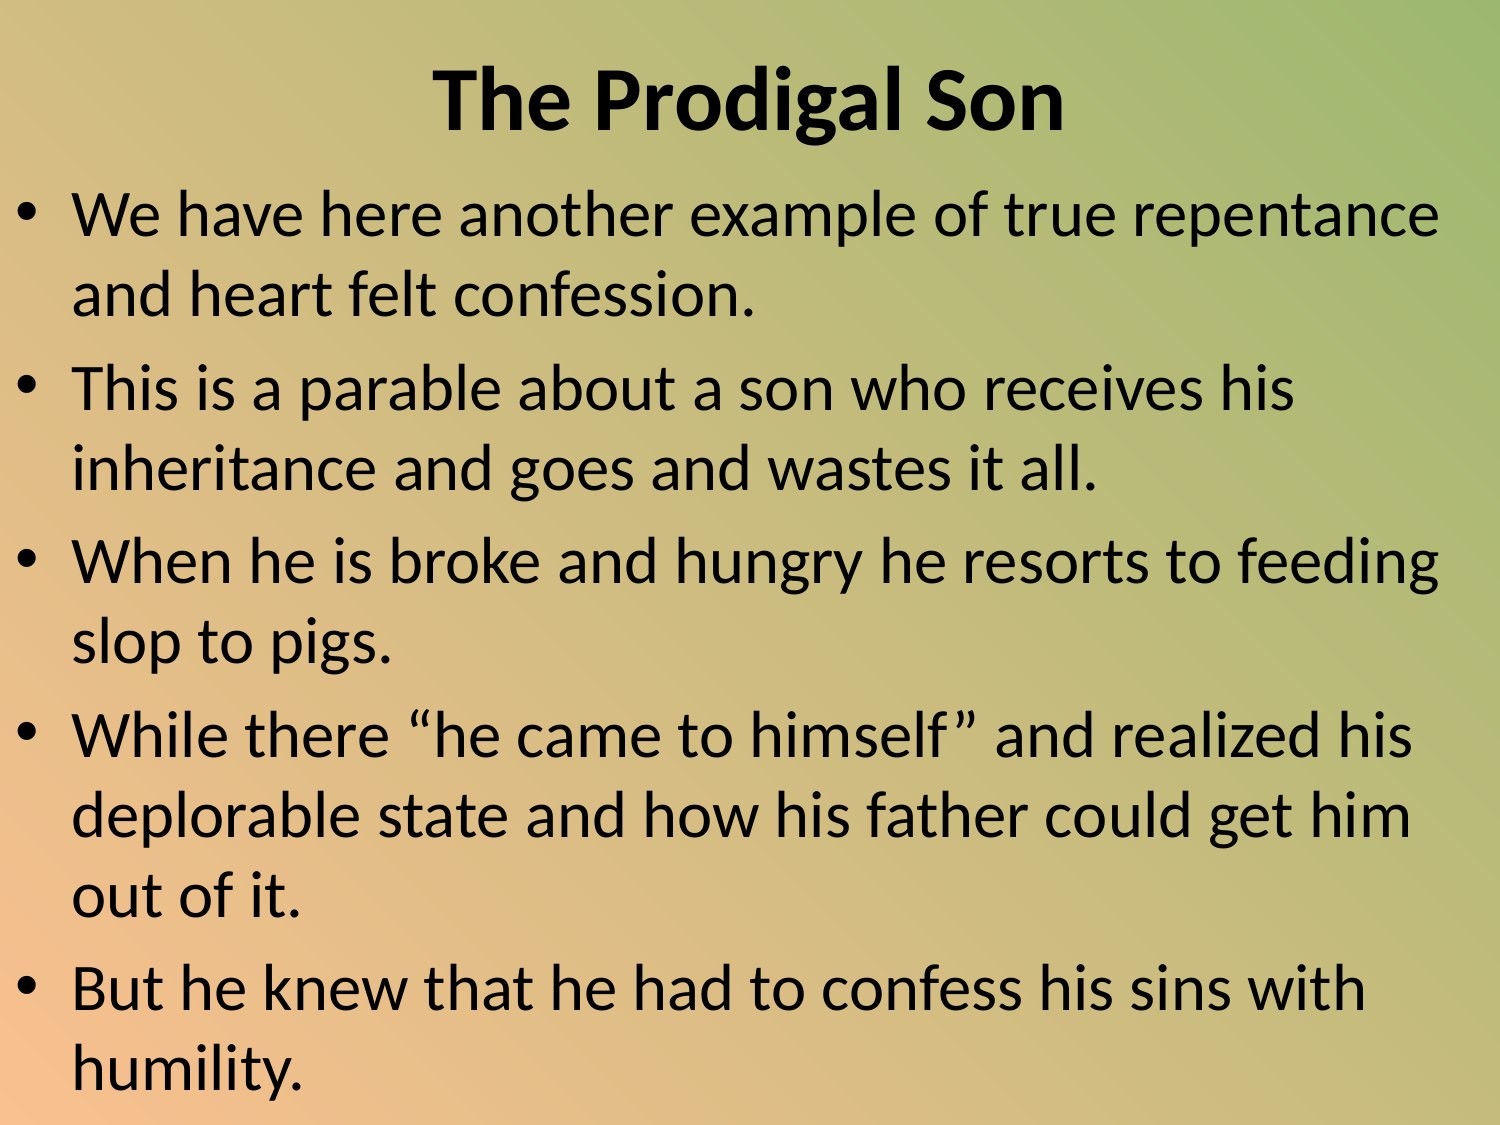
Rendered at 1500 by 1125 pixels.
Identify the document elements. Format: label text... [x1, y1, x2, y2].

list We have here another example of true repentance and heart felt confession. This is a parable about a son who receives his inheritance and goes and wastes it all. When he is broke and hungry he resorts to feeding slop to pigs. While there “he came to himself” and realized his deplorable state and how his father could get him out of it. But he knew that he had to confess his sins with humility. [0, 162, 1500, 1113]
title The Prodigal Son [75, 12, 1425, 162]
